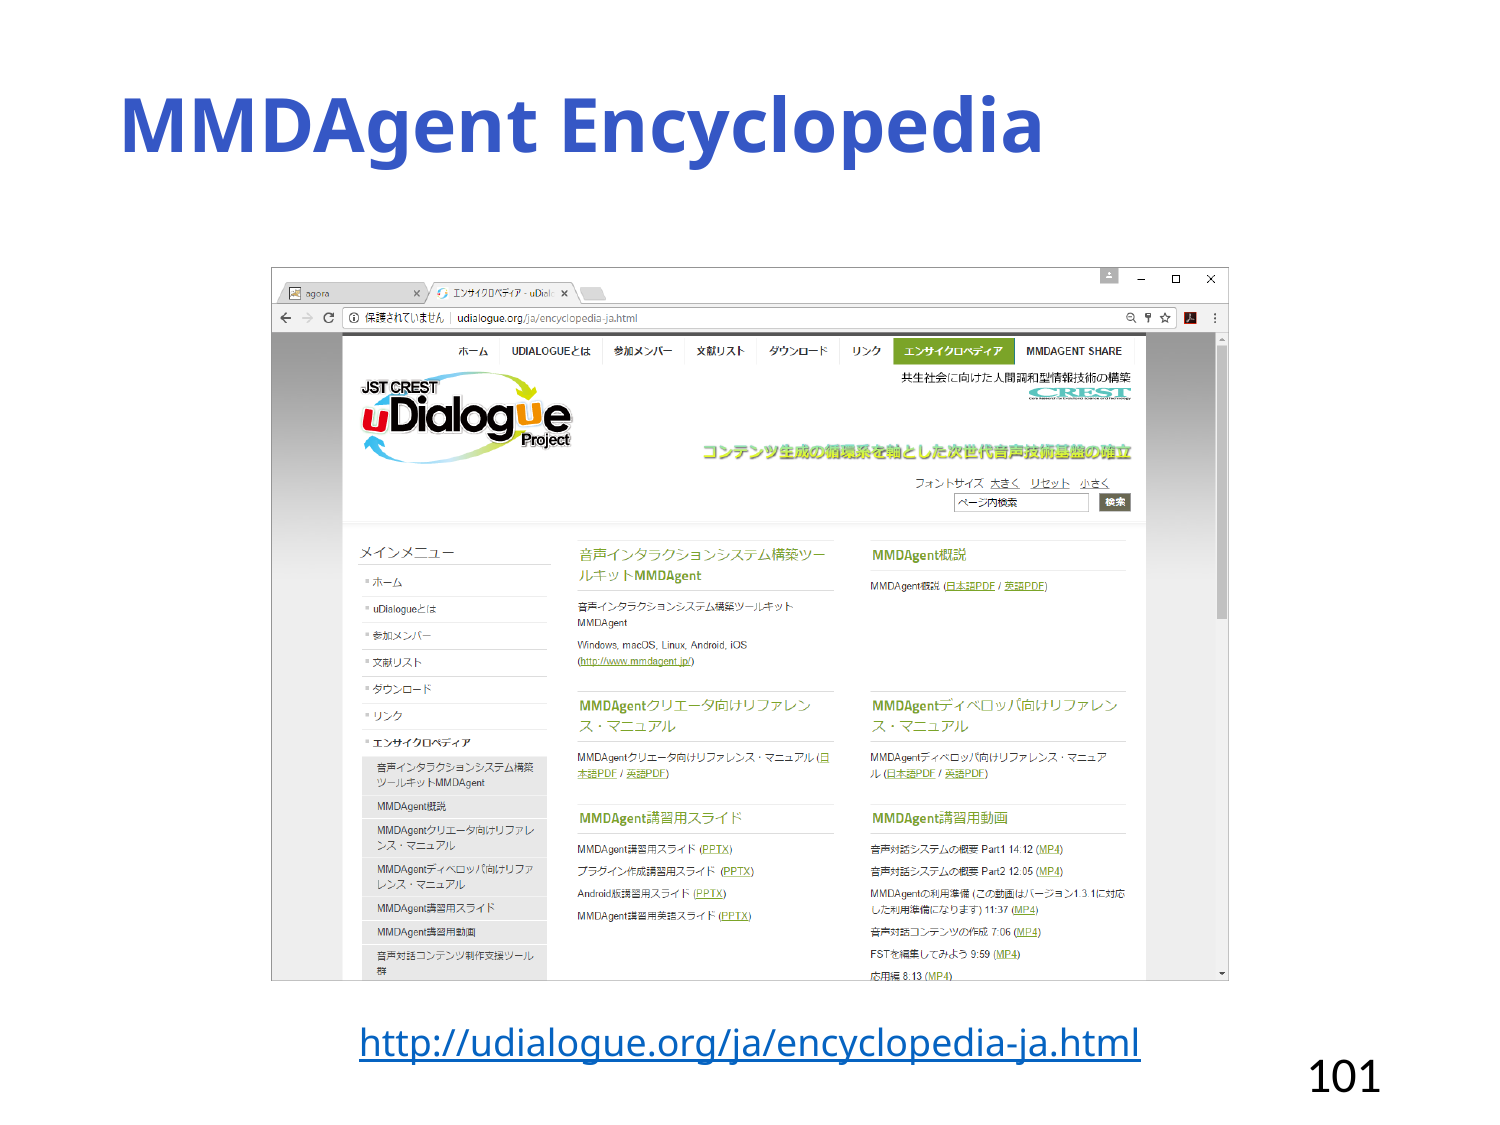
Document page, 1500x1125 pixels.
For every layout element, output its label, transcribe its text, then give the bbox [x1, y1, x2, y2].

slide_number 101 [1059, 1042, 1397, 1103]
text_box http://udialogue.org/ja/encyclopedia-ja.html [343, 1011, 1156, 1078]
title MMDAgent Encyclopedia [103, 19, 1397, 237]
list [270, 267, 1229, 981]
